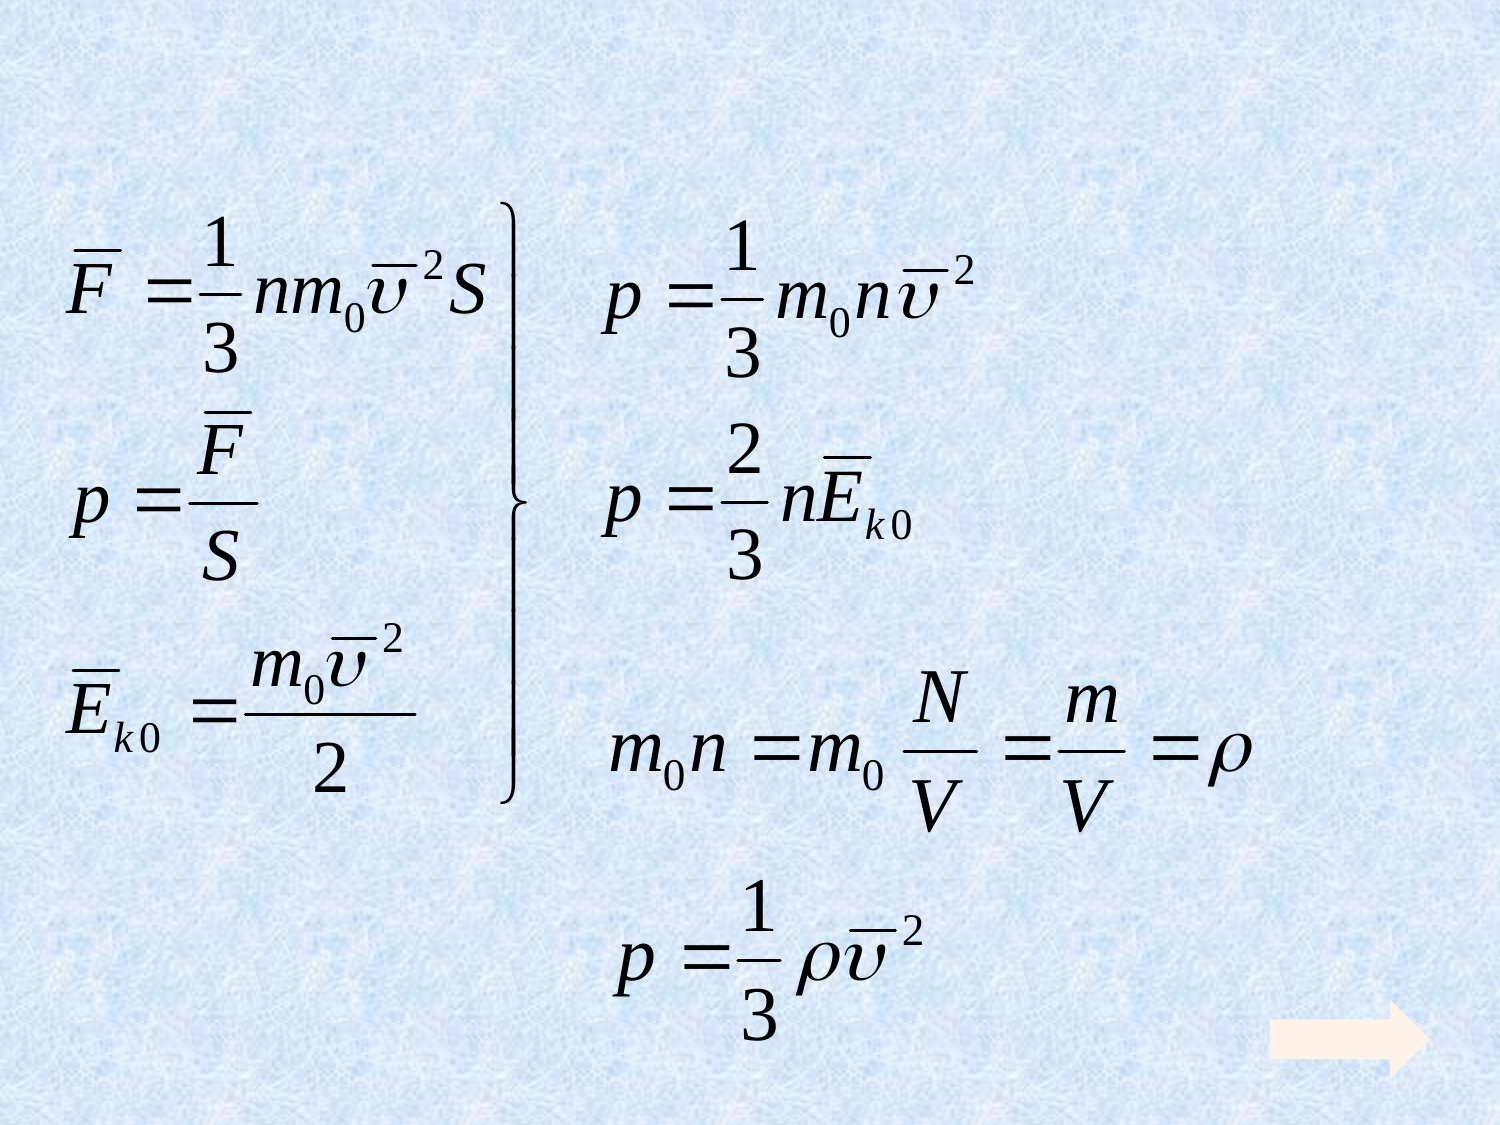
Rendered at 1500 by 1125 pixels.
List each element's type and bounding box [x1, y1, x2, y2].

text_box [52, 172, 566, 835]
picture [0, 0, 1500, 1125]
text_box [596, 645, 1270, 1060]
text_box [584, 196, 987, 599]
text_box [1274, 999, 1430, 1080]
